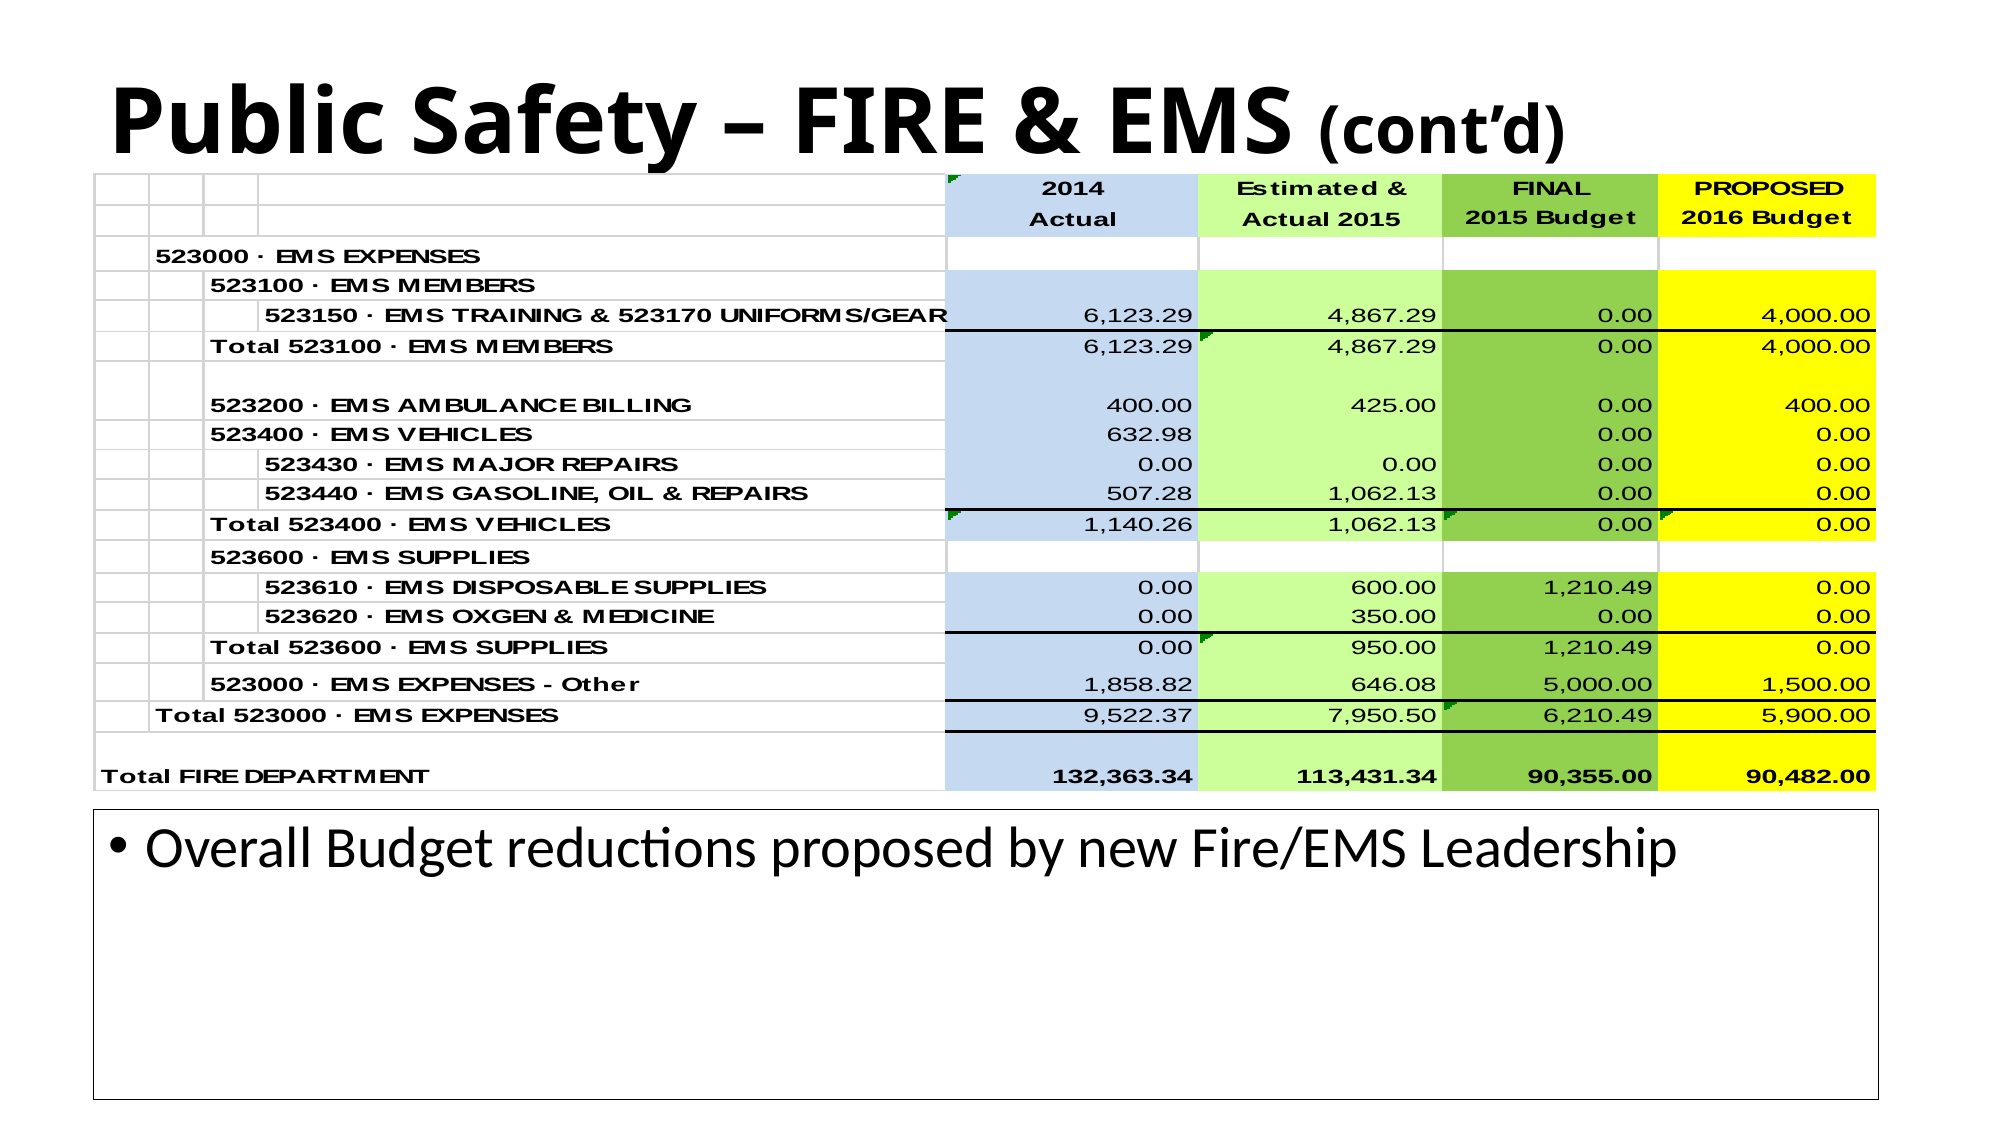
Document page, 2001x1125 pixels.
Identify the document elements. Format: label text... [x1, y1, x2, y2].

title Public Safety – FIRE & EMS (cont’d) [93, 53, 1925, 195]
list Overall Budget reductions proposed by new Fire/EMS Leadership [93, 809, 1879, 1100]
picture [93, 172, 1879, 793]
